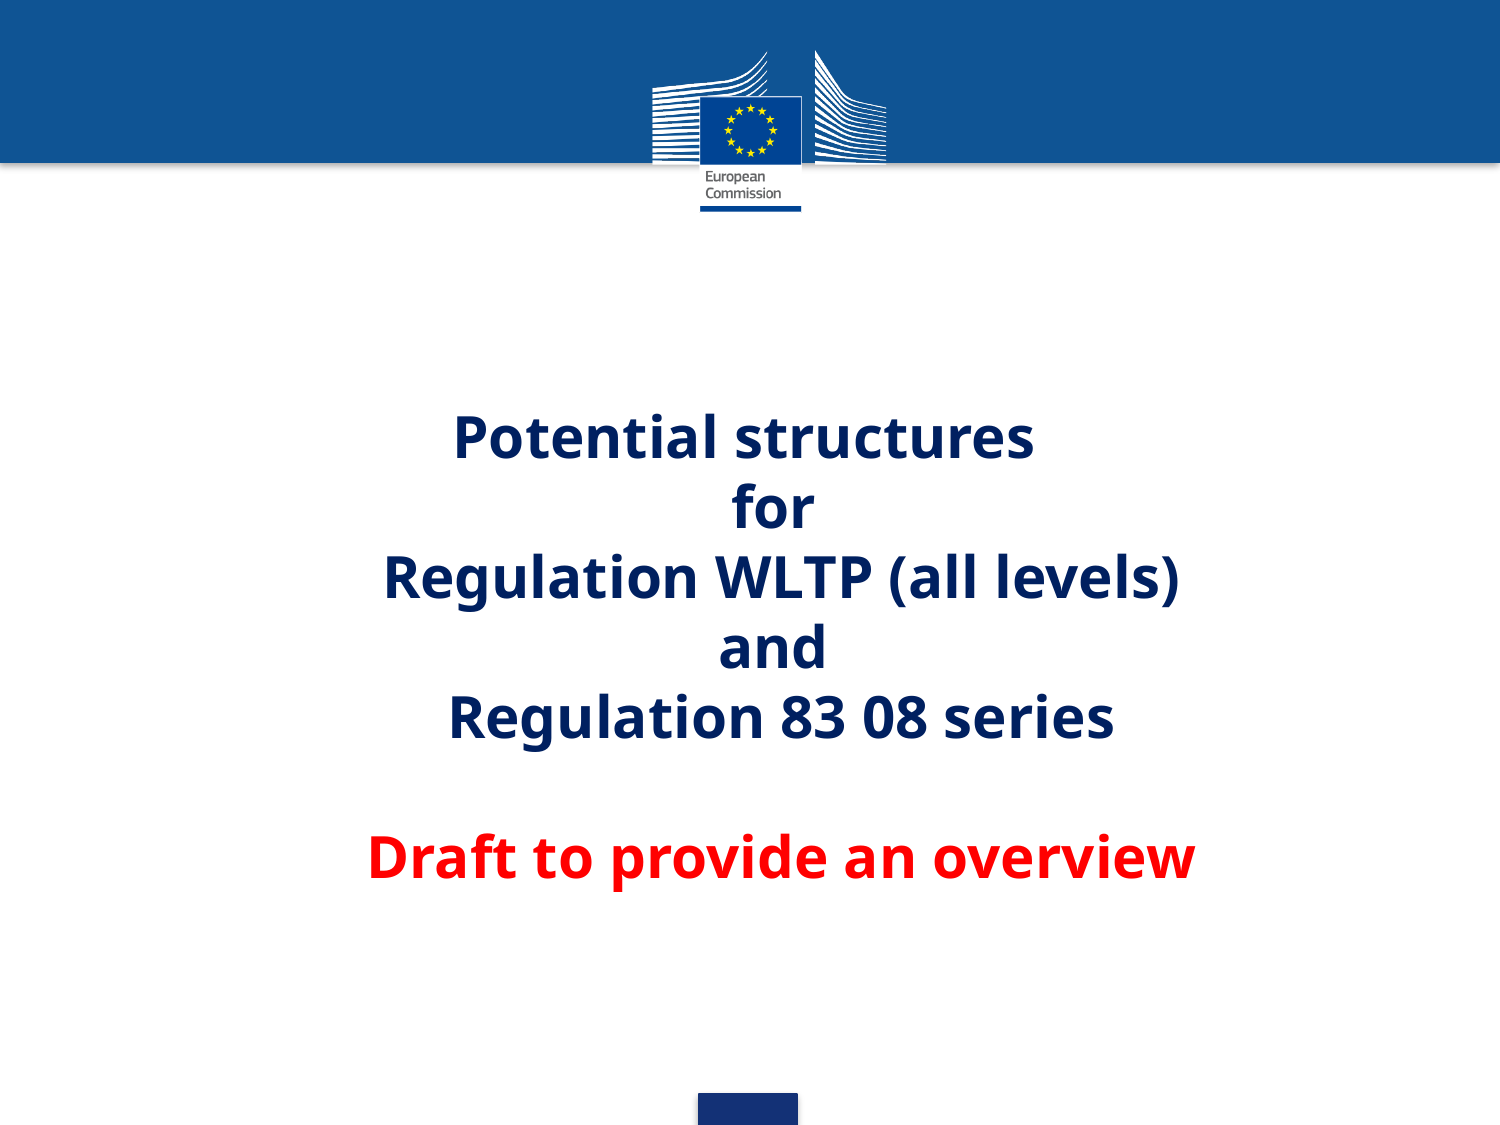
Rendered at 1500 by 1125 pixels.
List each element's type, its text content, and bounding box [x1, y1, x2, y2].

title Potential structures for Regulation WLTP (all levels) and Regulation 83 08 series Draft to provide an overview [76, 503, 1427, 787]
